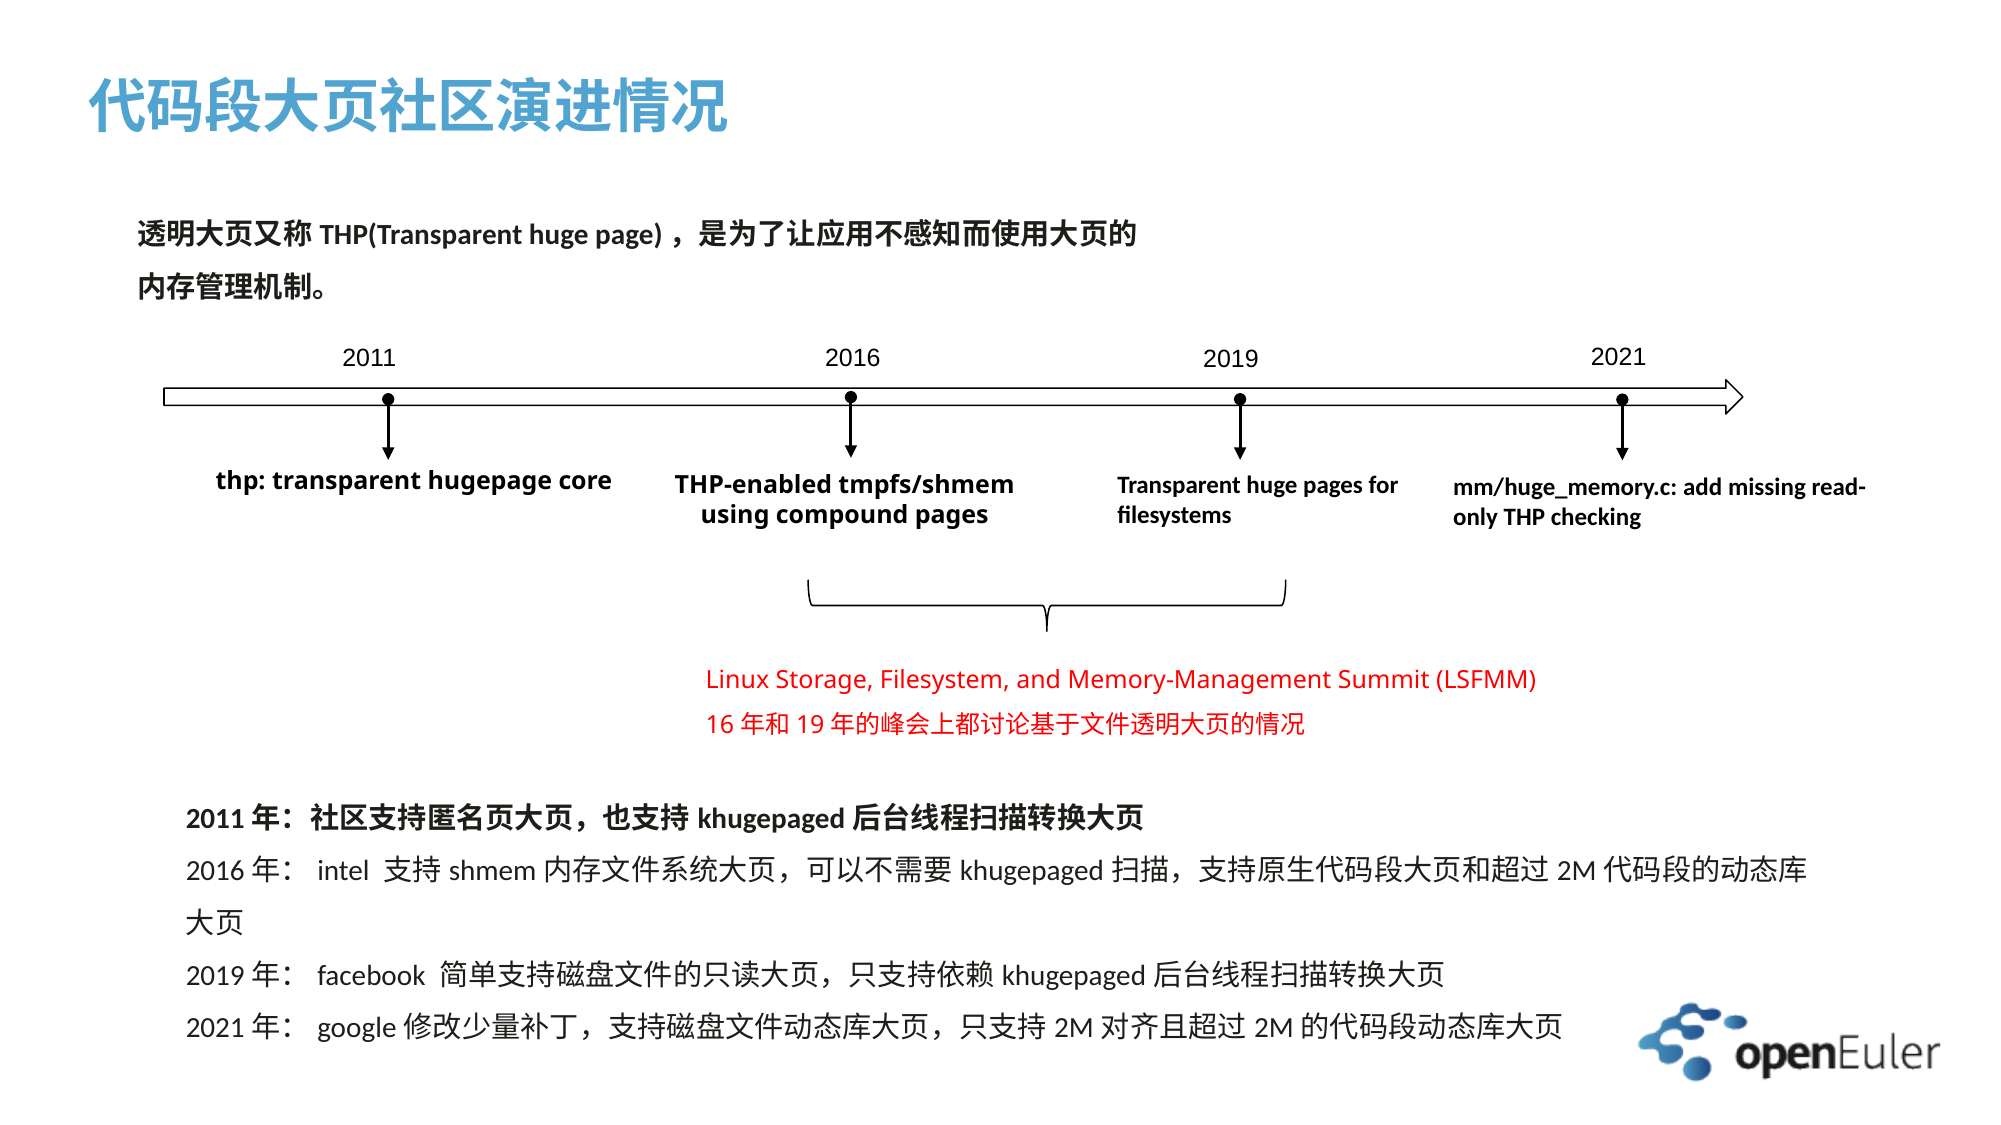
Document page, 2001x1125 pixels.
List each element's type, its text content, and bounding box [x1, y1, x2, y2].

text_box 2011年：社区支持匿名页大页，也支持khugepaged后台线程扫描转换大页 2016年：intel 支持shmem内存文件系统大页，可以不需要khugepaged扫描，支持原生代码段大页和超过2M代码段的动态库大页 2019年：facebook 简单支持磁盘文件的只读大页，只支持依赖khugepaged后台线程扫描转换大页 2021年：google修改少量补丁，支持磁盘文件动态库大页，只支持2M对齐且超过2M的代码段动态库大页 [171, 774, 1846, 1052]
picture [1621, 987, 1958, 1098]
text_box [808, 579, 1286, 632]
text_box 2011 [327, 333, 412, 379]
text_box 2016 [810, 334, 896, 379]
text_box Transparent huge pages for filesystems [1102, 461, 1459, 537]
text_box 2021 [1576, 332, 1662, 378]
text_box thp: transparent hugepage core [183, 457, 639, 503]
text_box mm/huge_memory.c: add missing read-only THP checking [1438, 462, 1897, 538]
text_box Linux Storage, Filesystem, and Memory-Management Summit (LSFMM) 16年和19年的峰会上都讨论基于文件透明大页的情况 [690, 641, 1579, 747]
text_box THP-enabled tmpfs/shmem using compound pages [624, 461, 1066, 537]
title 代码段大页社区演进情况 [73, 54, 1930, 162]
text_box 透明大页又称THP(Transparent huge page)，是为了让应用不感知而使用大页的内存管理机制。 [122, 190, 1156, 311]
text_box [163, 379, 1743, 414]
text_box 2019 [1188, 335, 1274, 380]
